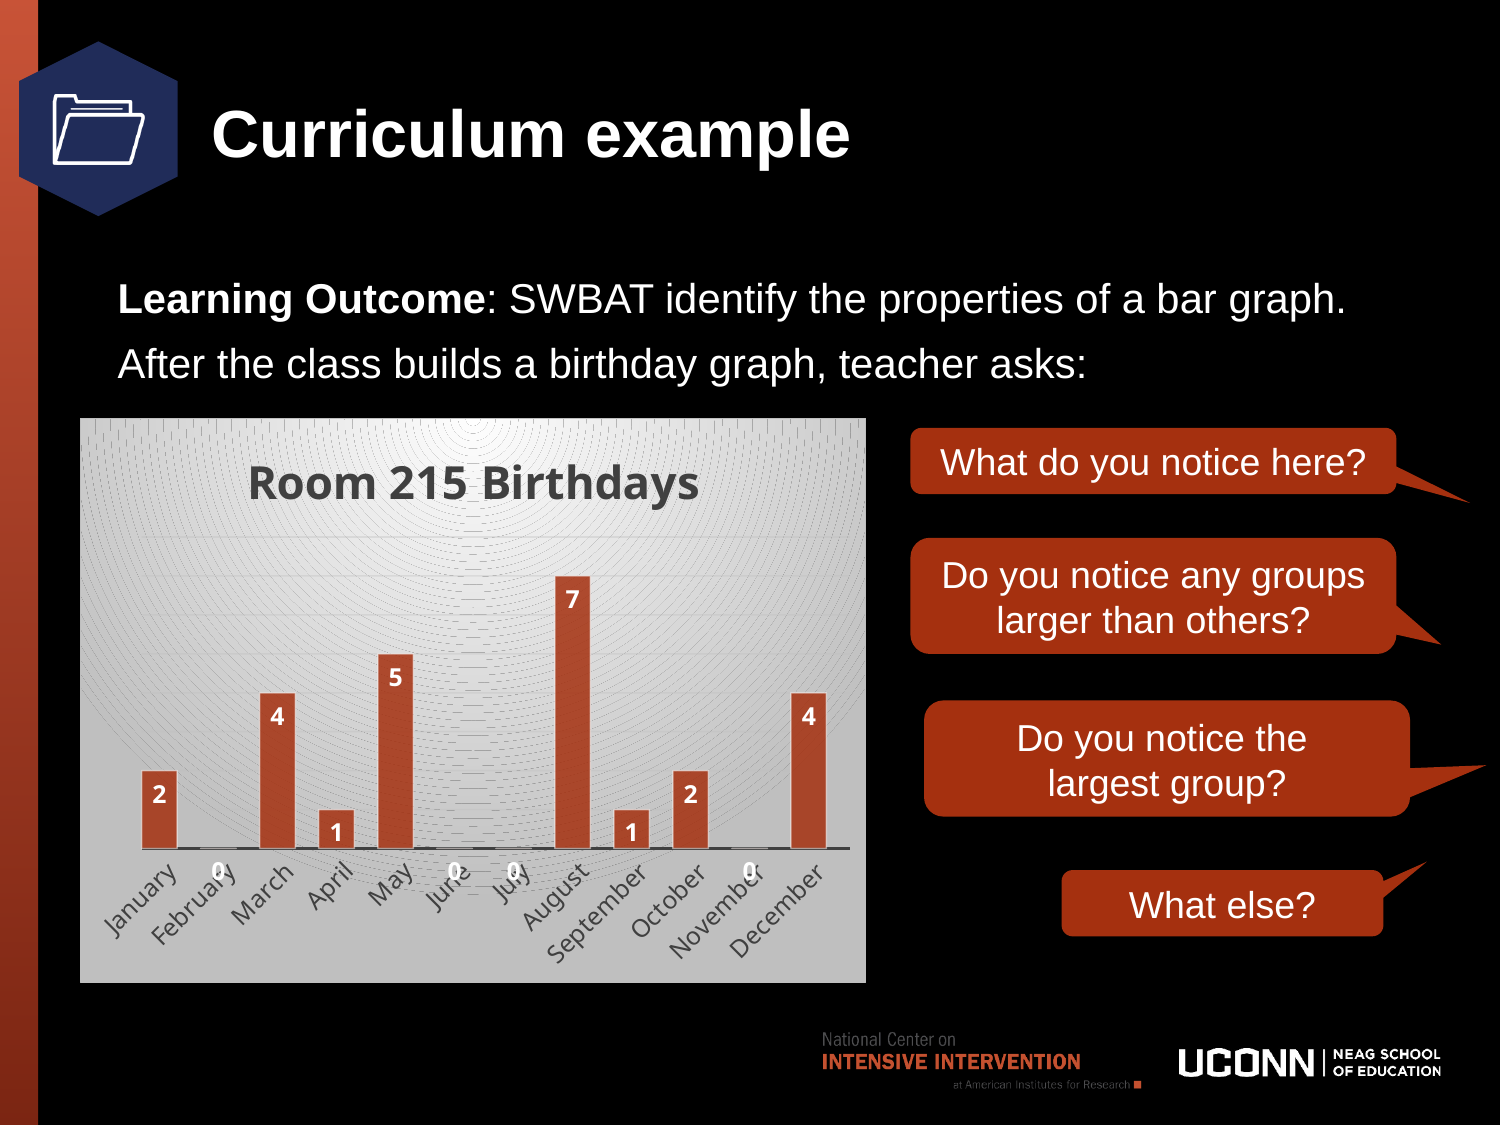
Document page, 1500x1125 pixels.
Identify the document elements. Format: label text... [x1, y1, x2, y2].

text_box What do you notice here? [910, 427, 1471, 504]
picture [52, 93, 145, 165]
chart [79, 417, 867, 984]
text_box What else? [1061, 861, 1427, 937]
picture [1179, 1048, 1441, 1077]
list Learning Outcome: SWBAT identify the properties of a bar graph. After the class builds a birthday graph, teacher asks: [102, 269, 1441, 1003]
text_box Do you notice any groups larger than others? [910, 537, 1442, 654]
picture [818, 1026, 1146, 1094]
text_box Do you notice the largest group? [924, 700, 1487, 817]
title Curriculum example [196, 42, 1441, 231]
